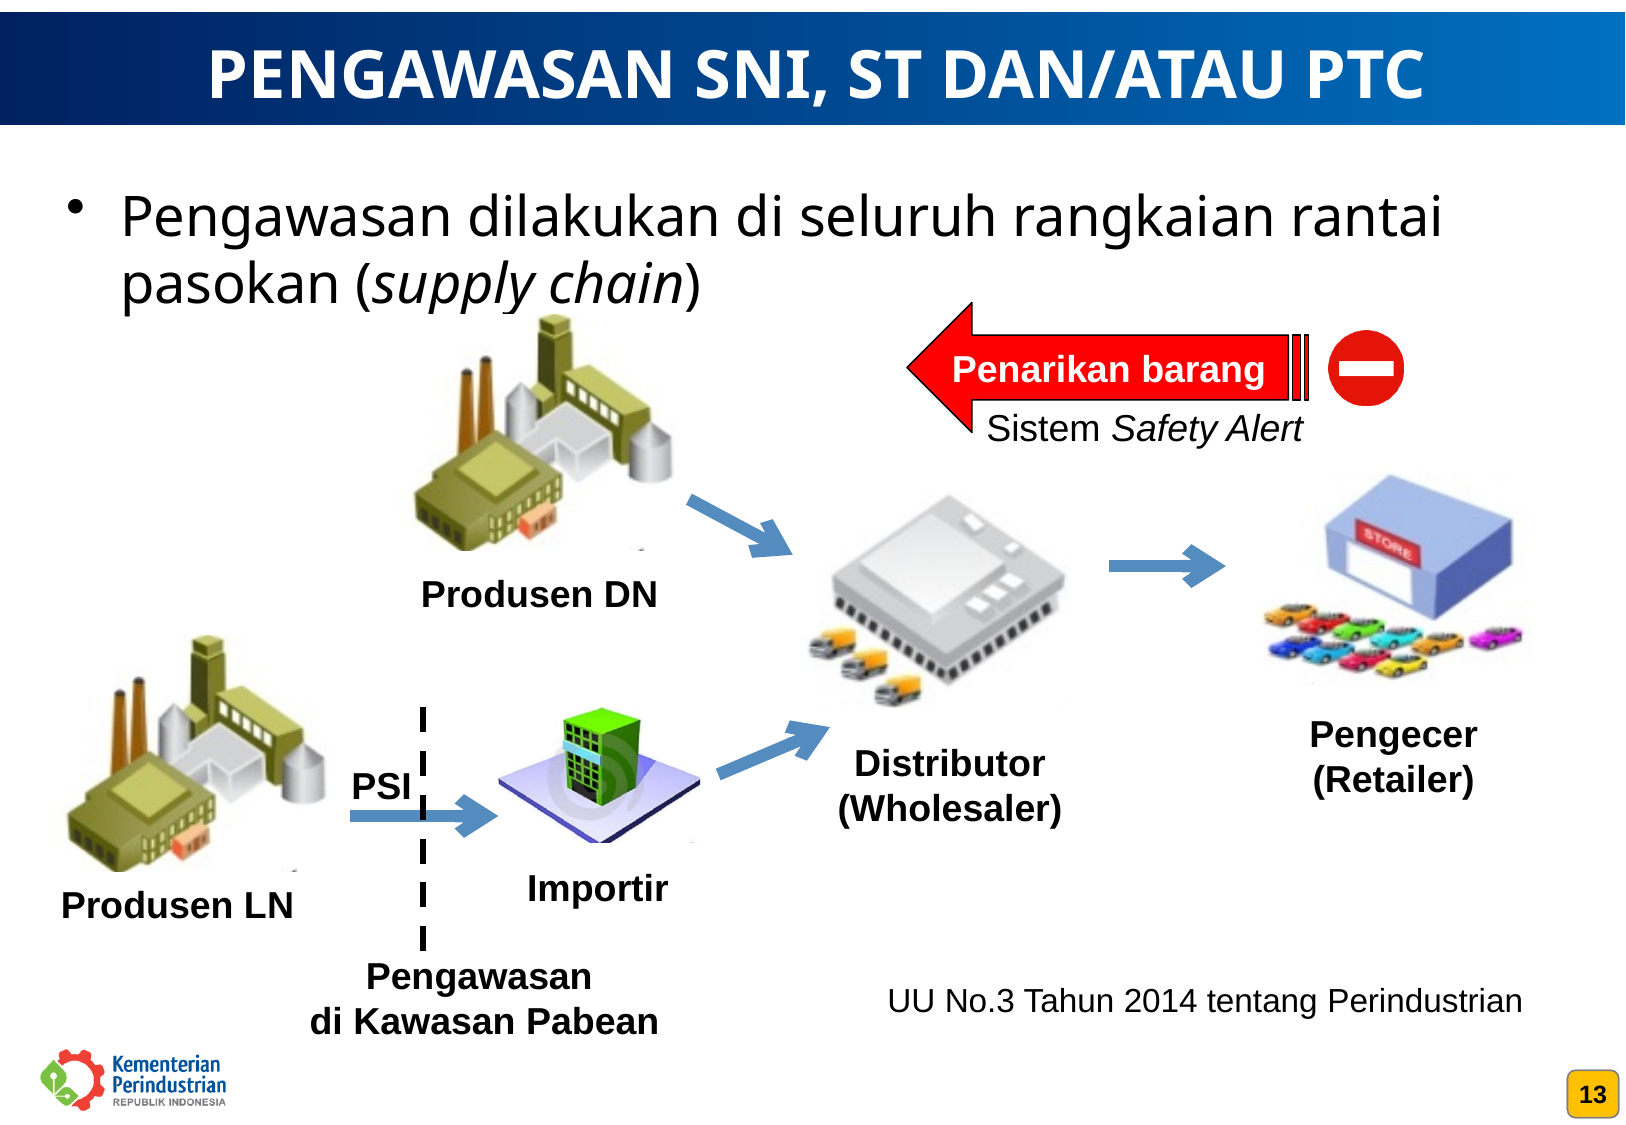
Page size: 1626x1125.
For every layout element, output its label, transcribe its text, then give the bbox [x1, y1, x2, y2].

text_box [906, 302, 1289, 432]
text_box Produsen LN [45, 876, 310, 934]
text_box Produsen DN [405, 563, 674, 623]
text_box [718, 726, 831, 775]
text_box [1292, 335, 1301, 397]
picture [498, 702, 701, 843]
text_box Sistem Safety Alert [971, 397, 1319, 457]
text_box PSI [354, 754, 418, 815]
picture [788, 441, 1112, 708]
text_box [1304, 335, 1309, 397]
picture [395, 314, 698, 551]
text_box Distributor (Wholesaler) [822, 731, 1078, 837]
text_box Penarikan barang [937, 337, 1282, 397]
text_box Importir [512, 857, 684, 917]
title PENGAWASAN SNI, ST DAN/ATAU PTC [42, 24, 1593, 120]
picture [48, 634, 351, 872]
text_box Pengawasan di Kawasan Pabean [294, 944, 675, 1050]
picture [1254, 442, 1534, 684]
picture [1327, 330, 1404, 406]
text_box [688, 498, 793, 555]
picture [40, 1049, 226, 1111]
list Pengawasan dilakukan di seluruh rangkaian rantai pasokan (supply chain) [51, 172, 1569, 323]
text_box UU No.3 Tahun 2014 tentang Perindustrian [872, 972, 1557, 1027]
text_box Pengecer (Retailer) [1294, 702, 1493, 808]
